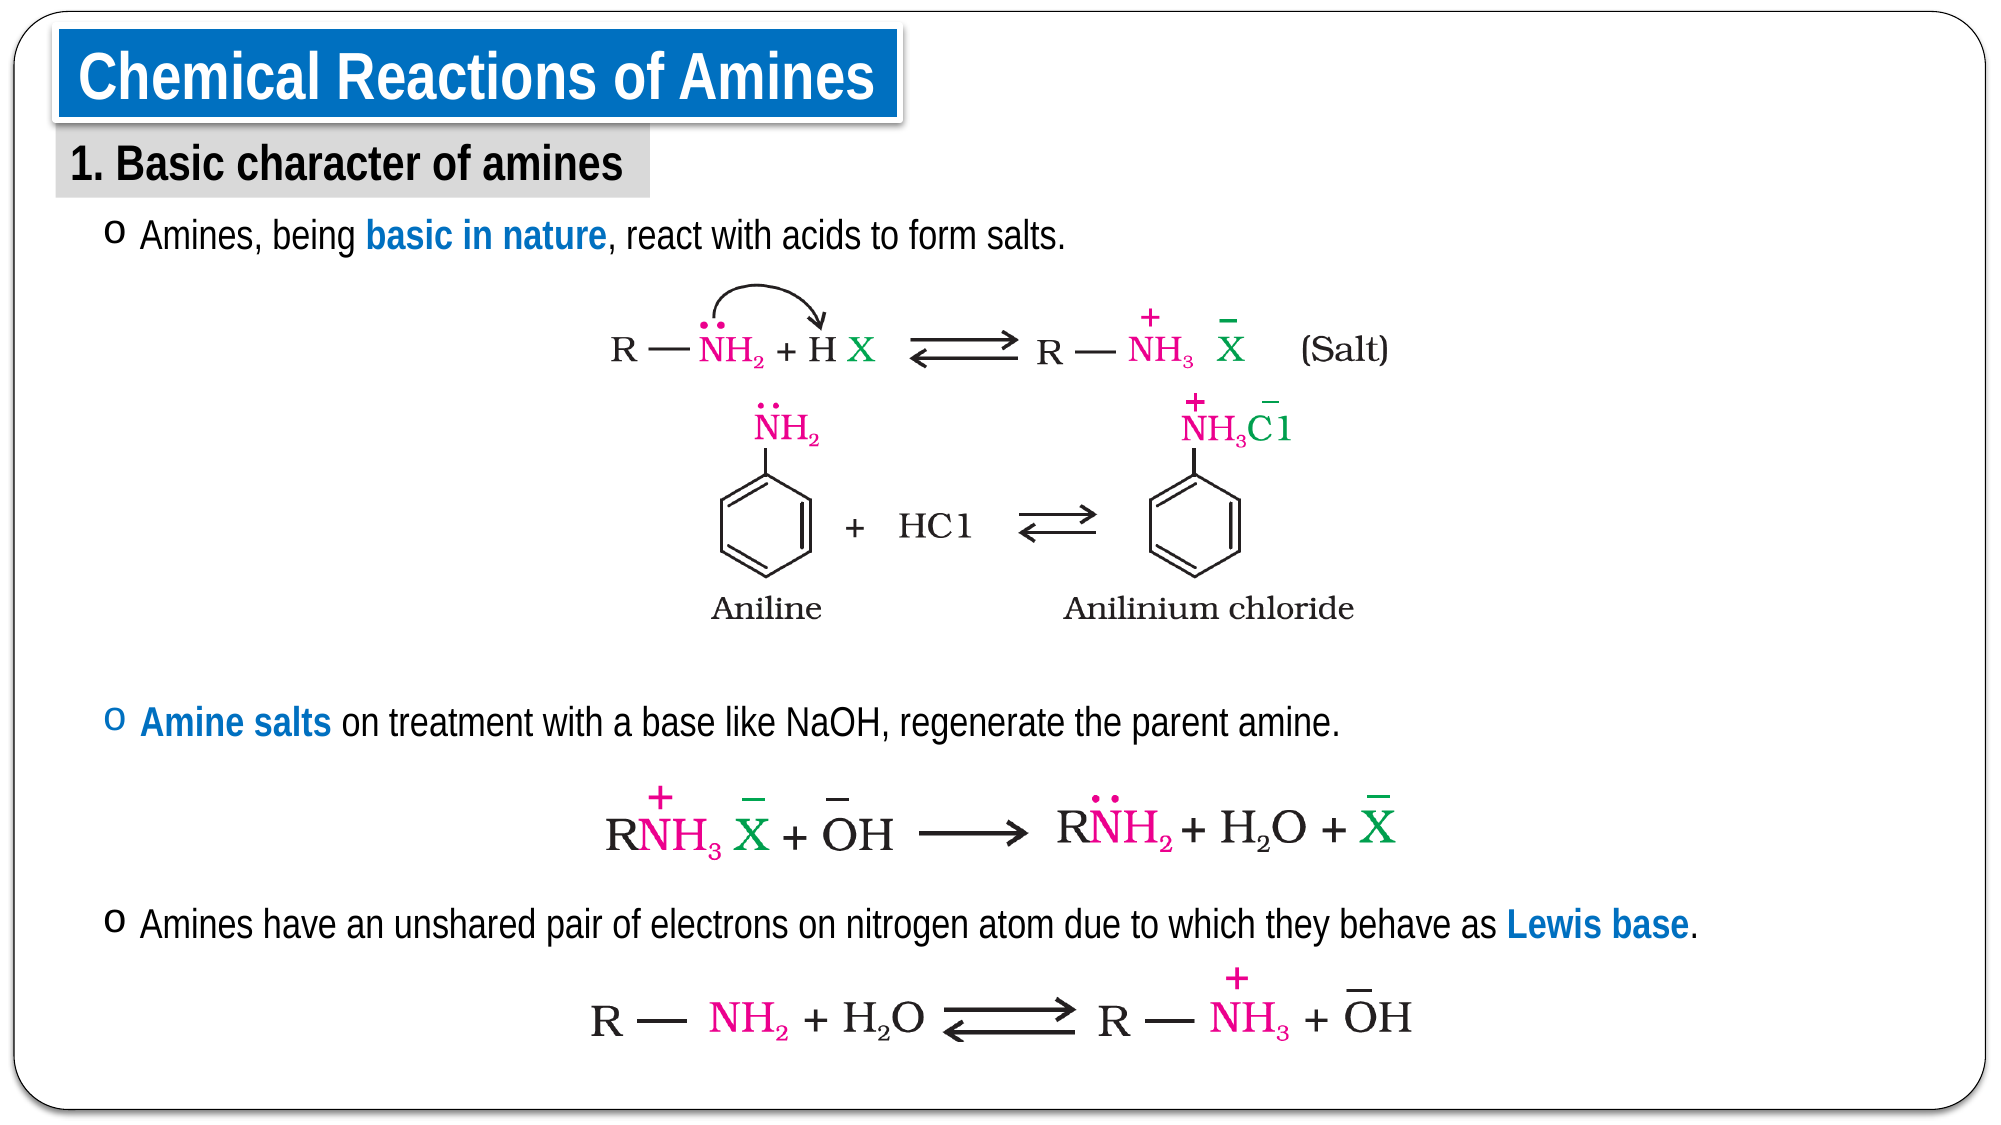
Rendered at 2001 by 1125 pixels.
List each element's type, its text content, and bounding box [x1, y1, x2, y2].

text_box Chemical Reactions of Amines [52, 22, 903, 123]
picture [606, 275, 1395, 625]
text_box Amines have an unshared pair of electrons on nitrogen atom due to which they behave as Lewis base. [87, 889, 1938, 954]
text_box 1. Basic character of amines [55, 131, 650, 198]
text_box Amines, being basic in nature, react with acids to form salts. [87, 200, 1938, 265]
picture [587, 964, 1414, 1042]
text_box Amine salts on treatment with a base like NaOH, regenerate the parent amine. [87, 687, 1938, 753]
picture [599, 779, 1402, 863]
